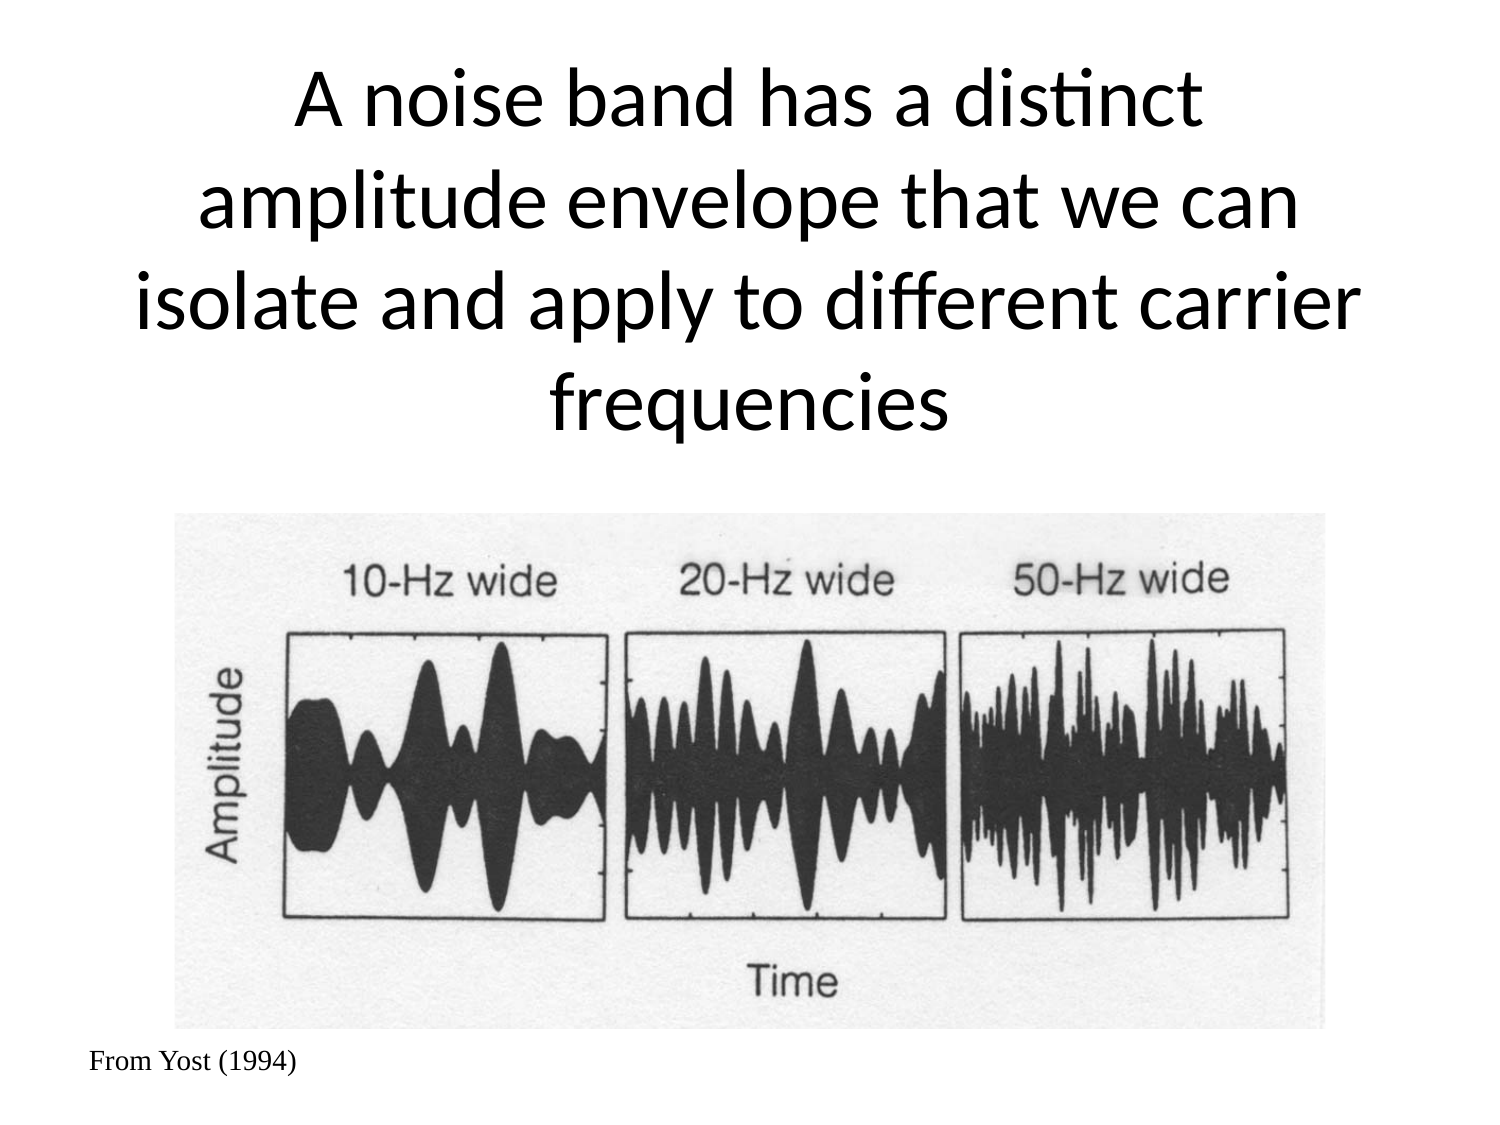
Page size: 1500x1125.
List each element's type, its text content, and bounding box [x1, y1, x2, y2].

title A noise band has a distinct amplitude envelope that we can isolate and apply to different carrier frequencies [112, 34, 1388, 456]
picture [174, 513, 1326, 1029]
text_box From Yost (1994) [73, 1033, 312, 1084]
